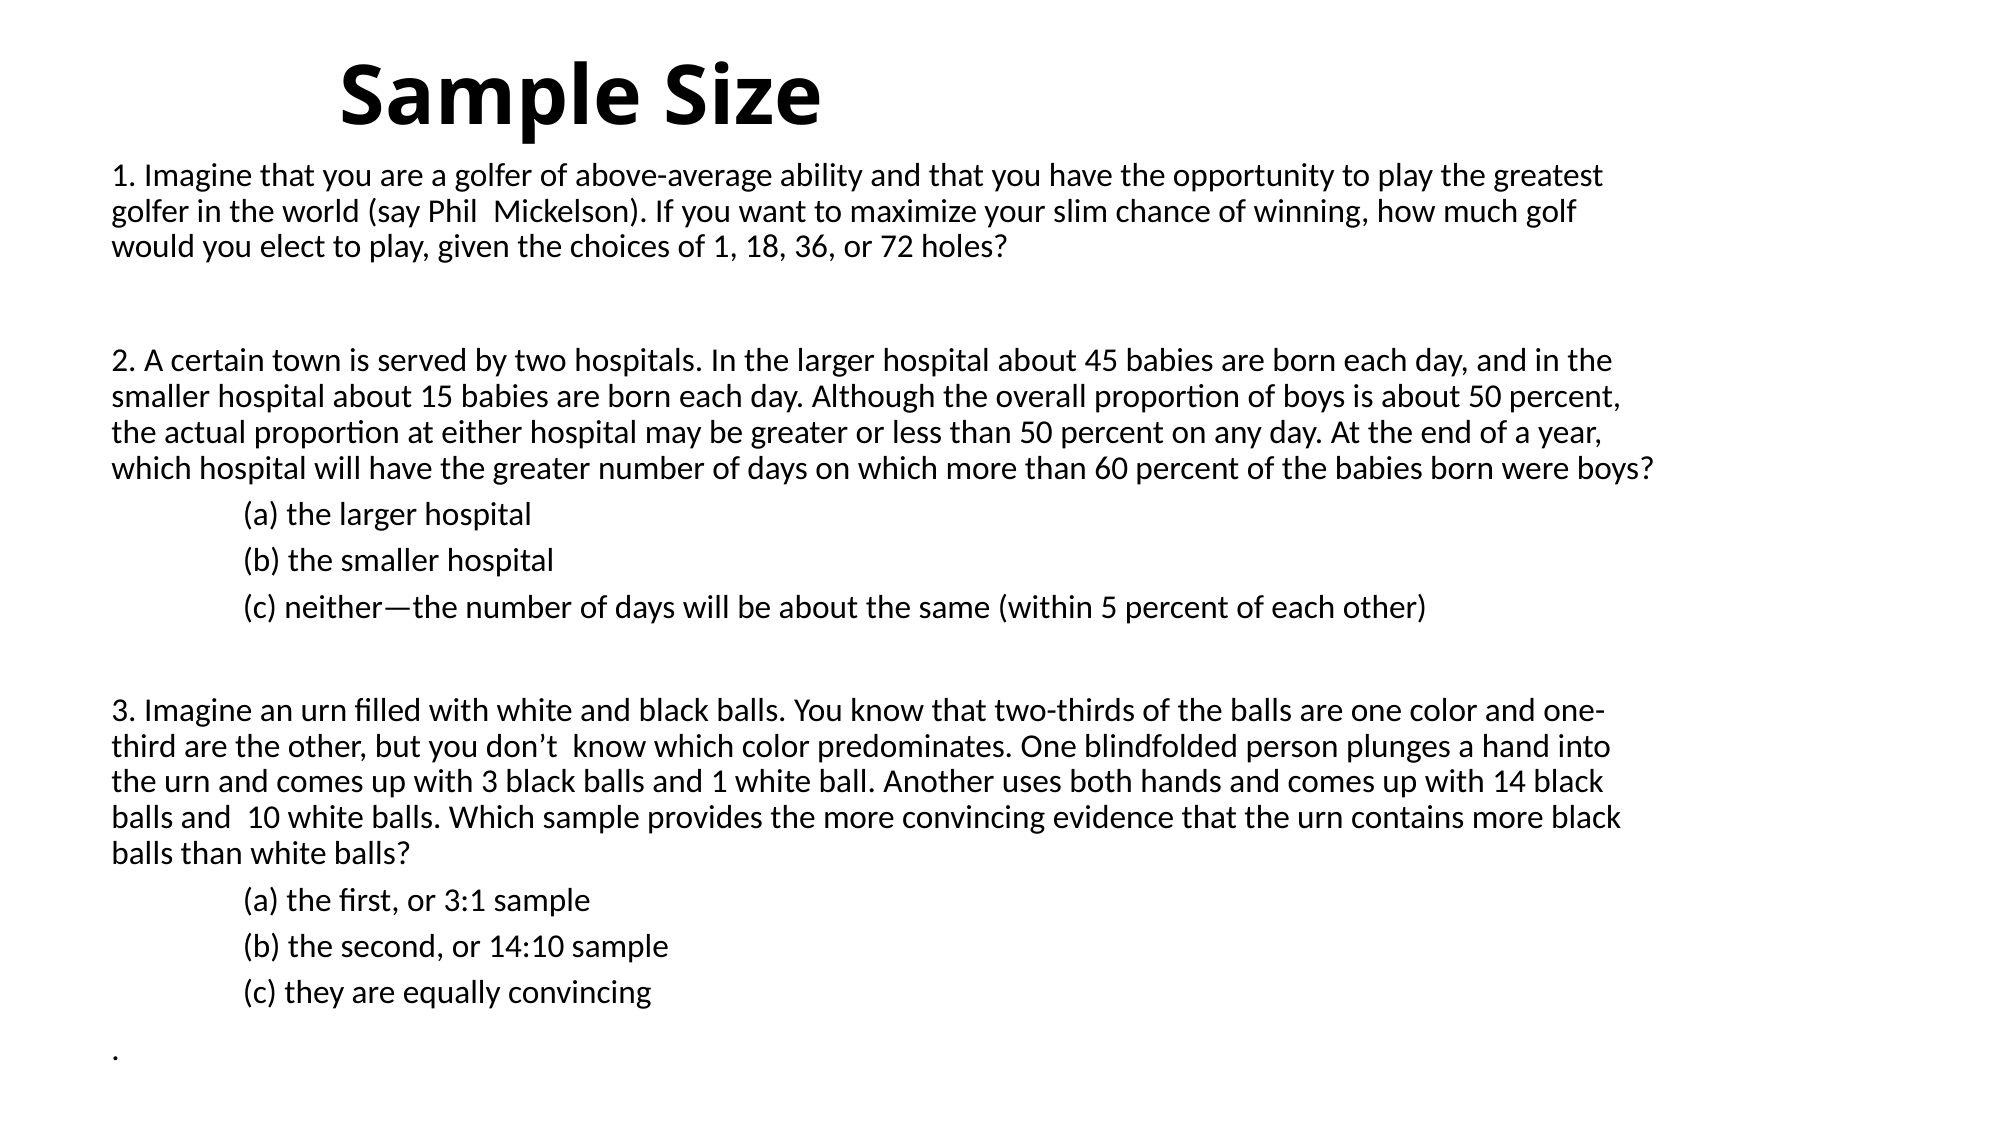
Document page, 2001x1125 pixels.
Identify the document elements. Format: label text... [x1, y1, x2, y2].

title Sample Size [324, 45, 1675, 149]
list 1. Imagine that you are a golfer of above-average ability and that you have the opportunity to play the greatest golfer in the world (say Phil Mickelson). If you want to maximize your slim chance of winning, how much golf would you elect to play, given the choices of 1, 18, 36, or 72 holes? 2. A certain town is served by two hospitals. In the larger hospital about 45 babies are born each day, and in the smaller hospital about 15 babies are born each day. Although the overall proportion of boys is about 50 percent, the actual proportion at either hospital may be greater or less than 50 percent on any day. At the end of a year, which hospital will have the greater number of days on which more than 60 percent of the babies born were boys? (a) the larger hospital (b) the smaller hospital (c) neither—the number of days will be about the same (within 5 percent of each other) 3. Imagine an urn filled with white and black balls. You know that two-thirds of the balls are one color and one-third are the other, but you don’t know which color predominates. One blindfolded person plunges a hand into the urn and comes up with 3 black balls and 1 white ball. Another uses both hands and comes up with 14 black balls and 10 white balls. Which sample provides the more convincing evidence that the urn contains more black balls than white balls? (a) the first, or 3:1 sample (b) the second, or 14:10 sample (c) they are equally convincing . [96, 149, 1675, 1100]
